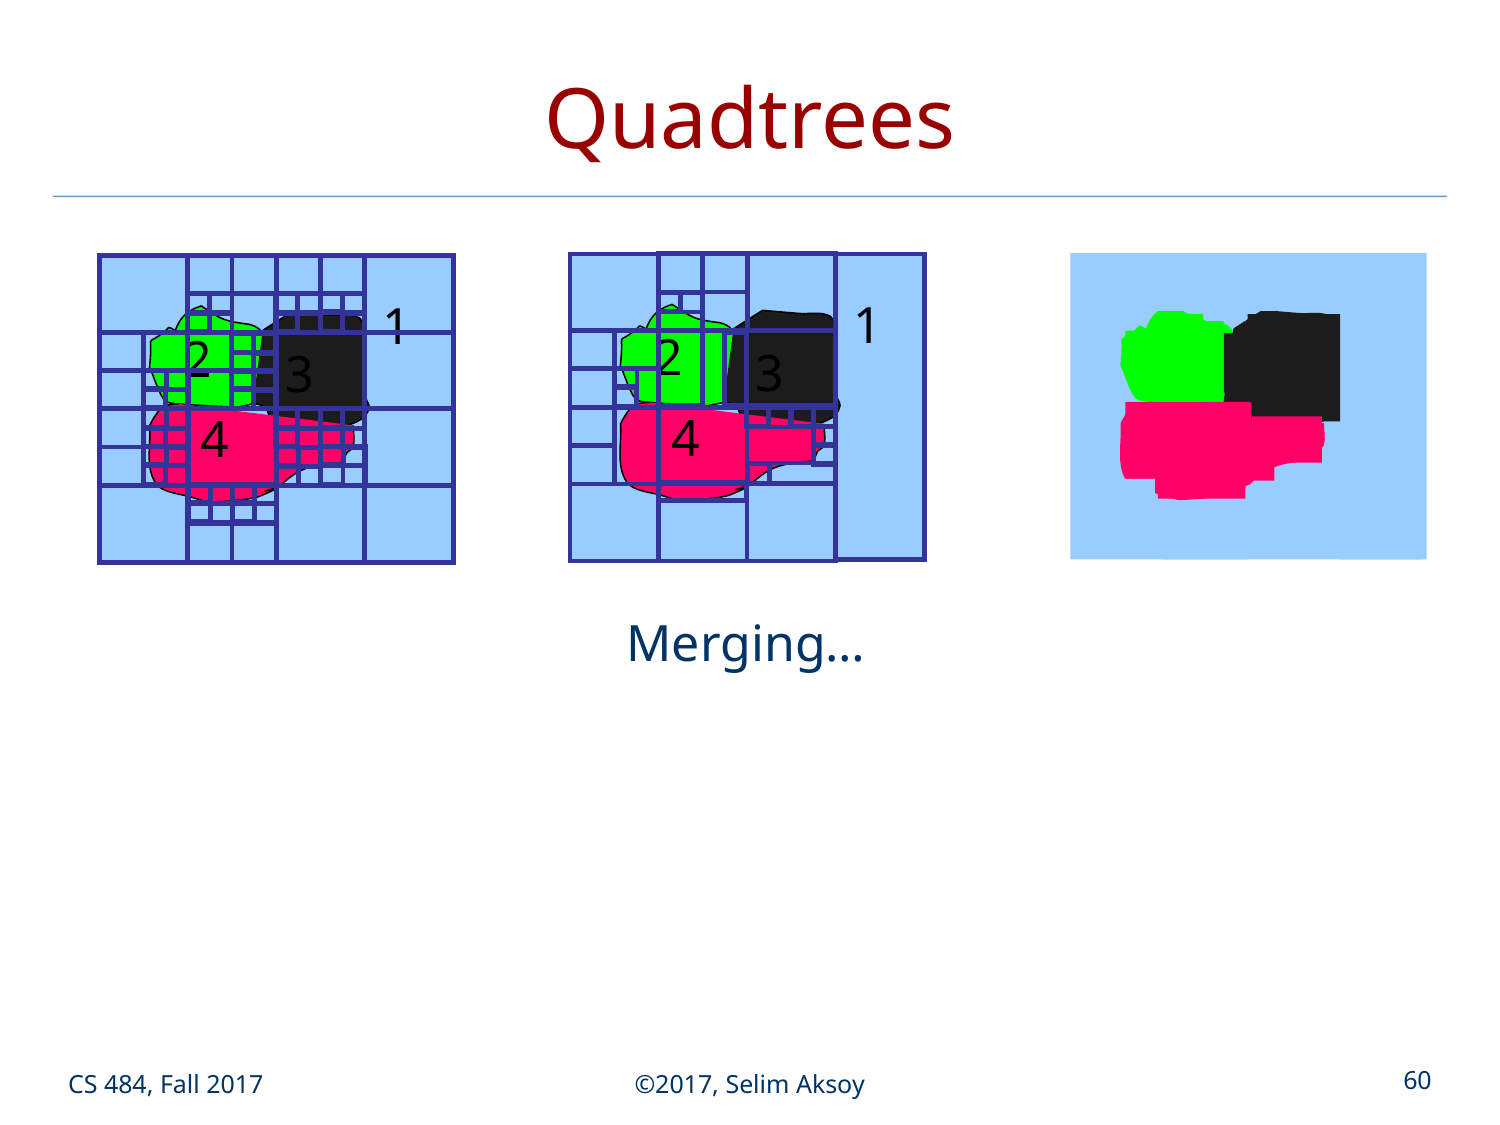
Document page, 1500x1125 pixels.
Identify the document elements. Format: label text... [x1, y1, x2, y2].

footer ©2017, Selim Aksoy [511, 1052, 988, 1107]
title Quadtrees [53, 31, 1447, 173]
text_box Merging… [611, 603, 881, 679]
slide_number 60 [1134, 1052, 1448, 1107]
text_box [569, 253, 927, 562]
slide_number CS 484, Fall 2017 [52, 1052, 366, 1107]
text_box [1068, 252, 1432, 563]
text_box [98, 254, 456, 563]
